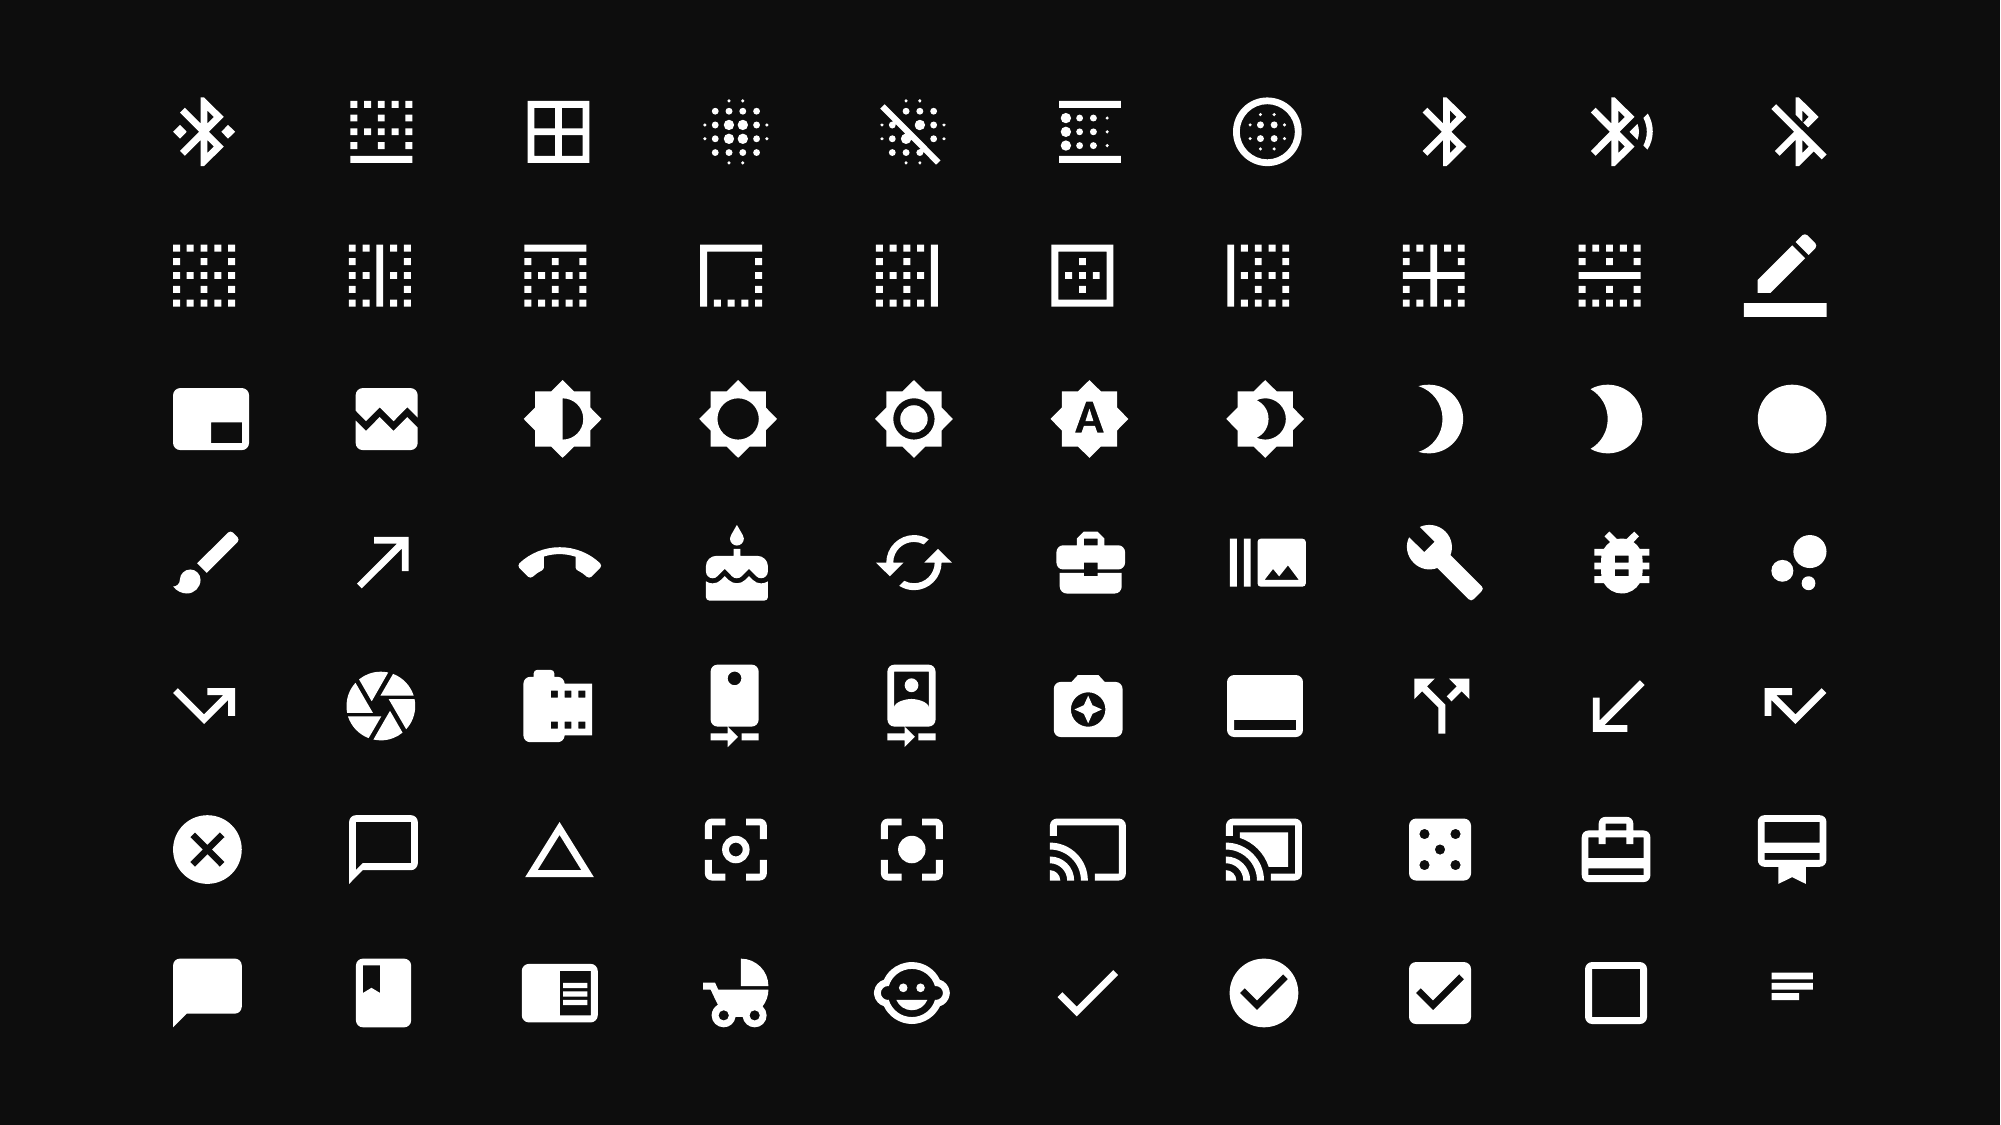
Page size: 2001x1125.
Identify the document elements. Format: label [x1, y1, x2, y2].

text_box [1060, 140, 1072, 151]
text_box [711, 149, 719, 156]
text_box [565, 272, 573, 279]
text_box [930, 244, 938, 307]
text_box [579, 258, 587, 266]
text_box [1409, 962, 1472, 1025]
text_box [875, 380, 953, 458]
text_box [1282, 285, 1290, 293]
text_box [1757, 815, 1827, 884]
text_box [1268, 244, 1276, 252]
text_box [579, 285, 587, 293]
text_box [875, 535, 929, 577]
text_box [1633, 285, 1641, 293]
text_box [359, 671, 389, 702]
text_box [523, 669, 593, 743]
text_box [1243, 538, 1251, 587]
text_box [1590, 384, 1643, 454]
text_box [739, 149, 747, 156]
text_box [200, 299, 208, 307]
text_box [521, 963, 598, 1023]
text_box [377, 100, 385, 108]
text_box [1606, 285, 1613, 293]
text_box [403, 244, 411, 252]
text_box [917, 244, 925, 252]
text_box [551, 285, 559, 293]
text_box [524, 299, 532, 307]
text_box [390, 272, 398, 279]
text_box [403, 285, 411, 293]
text_box [523, 380, 602, 458]
text_box [1585, 962, 1648, 1025]
text_box [348, 272, 356, 279]
text_box [710, 664, 759, 748]
text_box [391, 100, 399, 108]
text_box [711, 121, 719, 129]
text_box [1606, 299, 1613, 307]
text_box [917, 299, 925, 307]
text_box [1795, 234, 1817, 255]
text_box [228, 272, 236, 279]
text_box [1050, 380, 1129, 458]
text_box [753, 107, 760, 115]
text_box [725, 149, 733, 156]
text_box [1254, 258, 1262, 266]
text_box [214, 272, 222, 279]
text_box [1076, 128, 1084, 136]
text_box [1257, 538, 1306, 587]
text_box [518, 547, 602, 578]
text_box [875, 244, 883, 252]
text_box [380, 673, 414, 696]
text_box [1076, 142, 1084, 150]
text_box [377, 114, 385, 122]
text_box [705, 576, 768, 601]
text_box [551, 272, 559, 279]
text_box [740, 958, 769, 987]
text_box [737, 119, 748, 131]
text_box [898, 835, 926, 864]
text_box [355, 388, 418, 422]
text_box [889, 299, 897, 307]
text_box [214, 299, 222, 307]
text_box [889, 244, 897, 252]
text_box [524, 258, 532, 266]
text_box [1282, 299, 1290, 307]
text_box [889, 272, 897, 279]
text_box [880, 818, 902, 840]
text_box [1578, 272, 1641, 279]
text_box [350, 142, 358, 150]
text_box [403, 299, 411, 307]
text_box [1076, 114, 1084, 122]
text_box [922, 818, 943, 840]
text_box [350, 100, 358, 108]
text_box [903, 285, 911, 293]
text_box [173, 569, 201, 594]
text_box [1229, 958, 1299, 1028]
text_box [1771, 972, 1813, 980]
text_box [887, 664, 936, 748]
text_box [173, 299, 181, 307]
text_box [346, 682, 373, 713]
text_box [377, 142, 385, 150]
text_box [173, 244, 181, 252]
text_box [390, 299, 398, 307]
text_box [579, 272, 587, 279]
text_box [186, 299, 194, 307]
text_box [875, 299, 883, 307]
text_box [903, 299, 911, 307]
text_box [722, 835, 750, 864]
text_box [1578, 258, 1586, 266]
text_box [746, 818, 767, 840]
text_box [723, 133, 735, 144]
text_box [723, 119, 735, 131]
text_box [405, 114, 413, 122]
text_box [390, 244, 398, 252]
text_box [704, 818, 726, 840]
text_box [1053, 675, 1123, 738]
text_box [403, 258, 411, 266]
text_box [391, 128, 399, 136]
text_box [348, 244, 356, 252]
text_box [753, 121, 760, 129]
text_box [173, 688, 236, 725]
text_box [1633, 299, 1641, 307]
text_box [173, 258, 181, 266]
text_box [875, 272, 883, 279]
text_box [200, 244, 208, 252]
text_box [214, 244, 222, 252]
text_box [200, 258, 208, 266]
text_box [699, 380, 778, 458]
text_box [228, 258, 236, 266]
text_box [362, 299, 370, 307]
text_box [1056, 531, 1126, 570]
text_box [903, 258, 911, 266]
text_box [1757, 384, 1827, 454]
text_box [1089, 114, 1097, 122]
text_box [875, 285, 883, 293]
text_box [348, 258, 356, 266]
text_box [551, 299, 559, 307]
text_box [1422, 97, 1467, 167]
text_box [356, 536, 409, 589]
text_box [1643, 113, 1653, 150]
text_box [538, 272, 546, 279]
text_box [1240, 272, 1248, 279]
text_box [565, 299, 573, 307]
text_box [355, 416, 418, 451]
text_box [173, 285, 181, 293]
text_box [524, 244, 587, 252]
text_box [704, 859, 726, 881]
text_box [1578, 285, 1586, 293]
text_box [348, 299, 356, 307]
text_box [1254, 272, 1262, 279]
text_box [1578, 244, 1586, 252]
text_box [1606, 244, 1613, 252]
text_box [1233, 97, 1302, 167]
text_box [1402, 244, 1465, 307]
text_box [538, 299, 546, 307]
text_box [1268, 272, 1276, 279]
text_box [729, 524, 744, 546]
text_box [903, 244, 911, 252]
text_box [173, 388, 250, 451]
text_box [1606, 258, 1613, 266]
text_box [1059, 572, 1122, 594]
text_box [1057, 970, 1119, 1017]
text_box [1581, 816, 1651, 883]
text_box [1590, 97, 1635, 167]
text_box [1089, 128, 1097, 136]
text_box [1409, 818, 1472, 881]
text_box [1771, 104, 1827, 167]
text_box [362, 244, 370, 252]
text_box [1240, 299, 1248, 307]
text_box [1414, 678, 1446, 734]
text_box [1743, 303, 1827, 317]
text_box [899, 548, 952, 591]
text_box [1771, 982, 1813, 990]
text_box [1060, 126, 1072, 138]
text_box [350, 114, 358, 122]
text_box [173, 958, 242, 1028]
text_box [1578, 299, 1586, 307]
text_box [1418, 384, 1464, 454]
text_box [347, 716, 382, 739]
text_box [880, 104, 941, 165]
text_box [1633, 258, 1641, 266]
text_box [1227, 675, 1303, 738]
text_box [1282, 258, 1290, 266]
text_box [1801, 576, 1816, 591]
text_box [388, 699, 416, 730]
text_box [364, 100, 372, 108]
text_box [1051, 244, 1114, 307]
text_box [725, 107, 733, 115]
text_box [753, 135, 760, 143]
text_box [1049, 818, 1126, 881]
text_box [700, 244, 763, 307]
text_box [173, 124, 187, 139]
text_box [1059, 100, 1121, 108]
text_box [1795, 97, 1819, 128]
text_box [525, 821, 594, 878]
text_box [746, 859, 767, 881]
text_box [1282, 272, 1290, 279]
text_box [350, 155, 413, 163]
text_box [705, 548, 768, 579]
text_box [1254, 299, 1262, 307]
text_box [711, 135, 719, 143]
text_box [1592, 299, 1600, 307]
text_box [228, 285, 236, 293]
text_box [1594, 531, 1650, 594]
text_box [703, 982, 769, 1028]
text_box [405, 142, 413, 150]
text_box [405, 100, 413, 108]
text_box [173, 815, 242, 884]
text_box [875, 258, 883, 266]
text_box [1089, 142, 1097, 150]
text_box [403, 272, 411, 279]
text_box [355, 958, 412, 1028]
text_box [1793, 535, 1827, 569]
text_box [1629, 123, 1640, 140]
text_box [1229, 538, 1237, 587]
text_box [349, 815, 418, 884]
text_box [1240, 244, 1248, 252]
text_box [1592, 244, 1600, 252]
text_box [524, 285, 532, 293]
text_box [362, 272, 370, 279]
text_box [873, 962, 950, 1025]
text_box [1060, 112, 1072, 124]
text_box [1226, 380, 1305, 458]
text_box [200, 272, 208, 279]
text_box [1227, 244, 1235, 307]
text_box [739, 107, 747, 115]
text_box [186, 272, 194, 279]
text_box [348, 285, 356, 293]
text_box [527, 100, 590, 163]
text_box [917, 272, 925, 279]
text_box [1254, 285, 1262, 293]
text_box [221, 124, 236, 139]
text_box [376, 244, 384, 307]
text_box [711, 107, 719, 115]
text_box [1268, 299, 1276, 307]
text_box [524, 272, 532, 279]
text_box [173, 272, 181, 279]
text_box [1764, 688, 1827, 725]
text_box [200, 285, 208, 293]
text_box [1059, 155, 1121, 163]
text_box [1771, 559, 1794, 582]
text_box [1633, 244, 1641, 252]
text_box [1757, 245, 1806, 293]
text_box [228, 299, 236, 307]
text_box [922, 859, 943, 881]
text_box [1282, 244, 1290, 252]
text_box [903, 272, 911, 279]
text_box [753, 149, 760, 156]
text_box [1446, 678, 1470, 702]
text_box [1592, 680, 1645, 732]
text_box [1254, 244, 1262, 252]
text_box [350, 128, 358, 136]
text_box [1771, 993, 1800, 1001]
text_box [197, 531, 239, 573]
text_box [1619, 244, 1627, 252]
text_box [1619, 299, 1627, 307]
text_box [373, 710, 403, 741]
text_box [880, 859, 902, 881]
text_box [186, 244, 194, 252]
text_box [364, 128, 372, 136]
text_box [405, 128, 413, 136]
text_box [1406, 524, 1483, 601]
text_box [737, 133, 748, 144]
text_box [579, 299, 587, 307]
text_box [228, 244, 236, 252]
text_box [1225, 818, 1302, 881]
text_box [180, 97, 224, 167]
text_box [551, 258, 559, 266]
text_box [377, 128, 385, 136]
